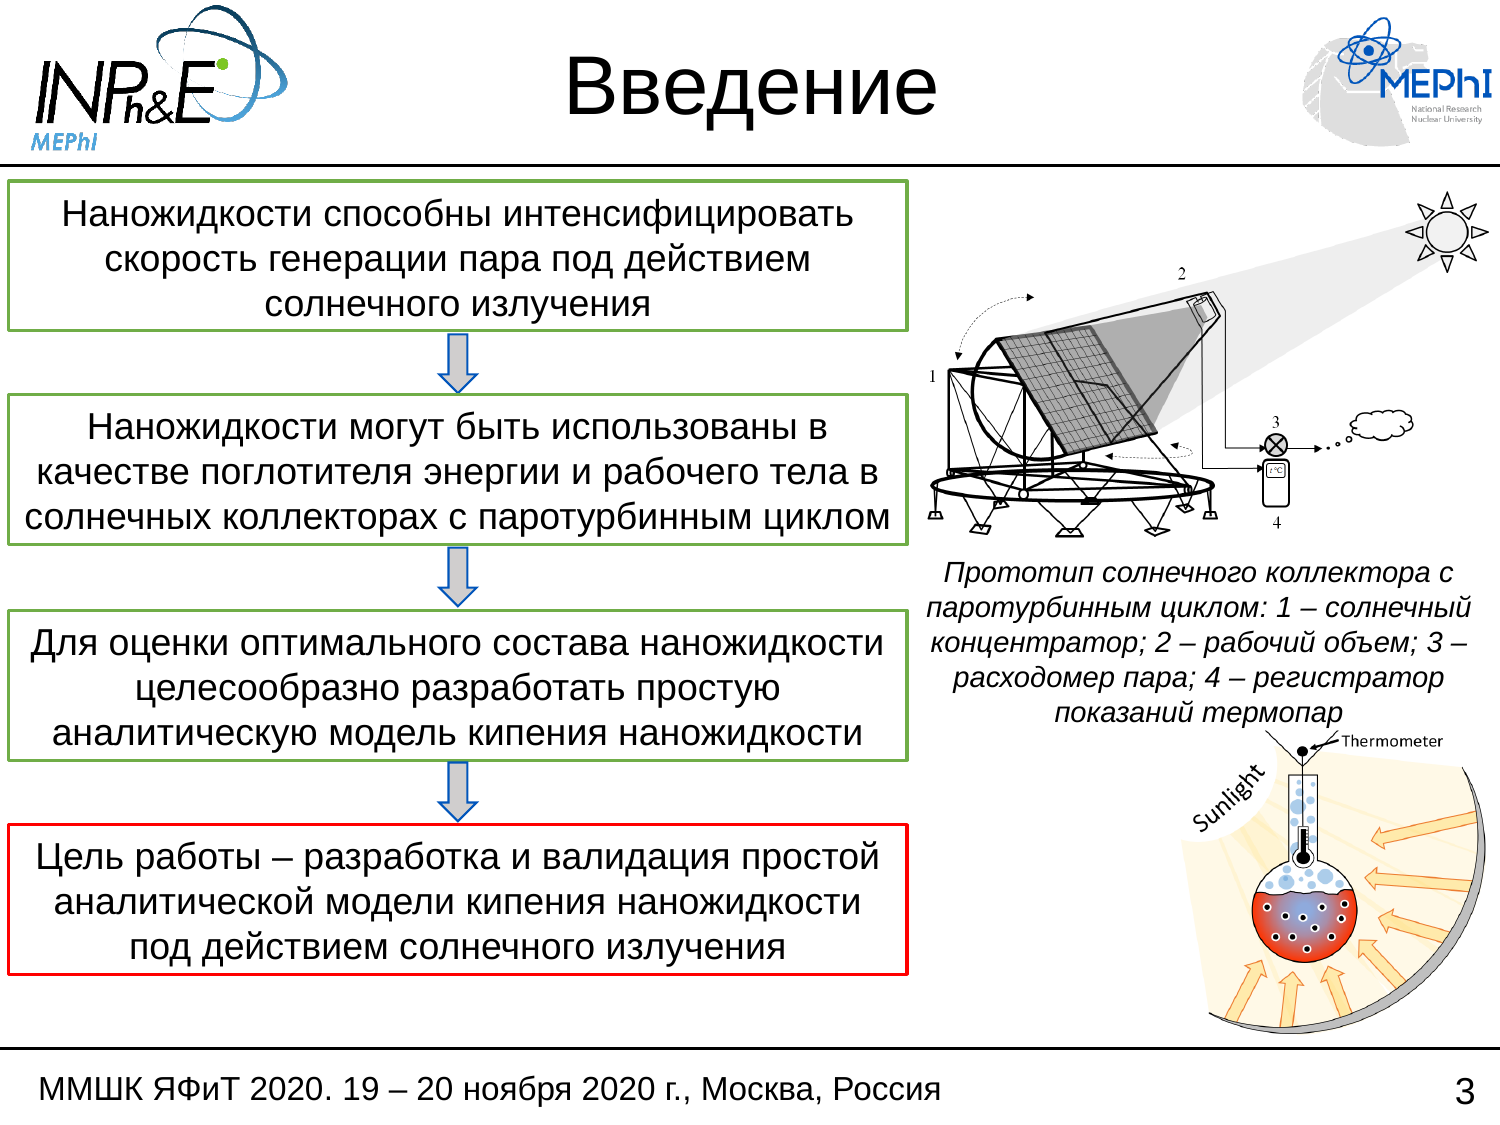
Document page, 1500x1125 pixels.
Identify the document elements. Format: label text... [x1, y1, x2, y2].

picture [8, 5, 305, 159]
text_box Наножидкости способны интенсифицировать скорость генерации пара под действием солнечного излучения [8, 181, 906, 331]
picture [906, 0, 1500, 547]
text_box Для оценки оптимального состава наножидкости целесообразно разработать простую аналитическую модель кипения наножидкости [8, 610, 907, 761]
text_box 3 [1440, 1059, 1491, 1120]
text_box Прототип солнечного коллектора с паротурбинным циклом: 1 – солнечный концентратор; 2 – рабочий объем; 3 – расходомер пара; 4 – регистратор показаний термопар [907, 547, 1491, 736]
text_box Цель работы – разработка и валидация простой аналитической модели кипения наножидкости под действием солнечного излучения [8, 824, 907, 975]
text_box Наножидкости могут быть использованы в качестве поглотителя энергии и рабочего тела в солнечных коллекторах с паротурбинным циклом [8, 394, 906, 545]
text_box Введение [305, 23, 1280, 139]
text_box [436, 761, 480, 823]
text_box ММШК ЯФиТ 2020. 19 – 20 ноября 2020 г., Москва, Россия [23, 1059, 957, 1115]
text_box [436, 546, 480, 608]
picture [1172, 722, 1491, 1039]
text_box [436, 333, 480, 394]
